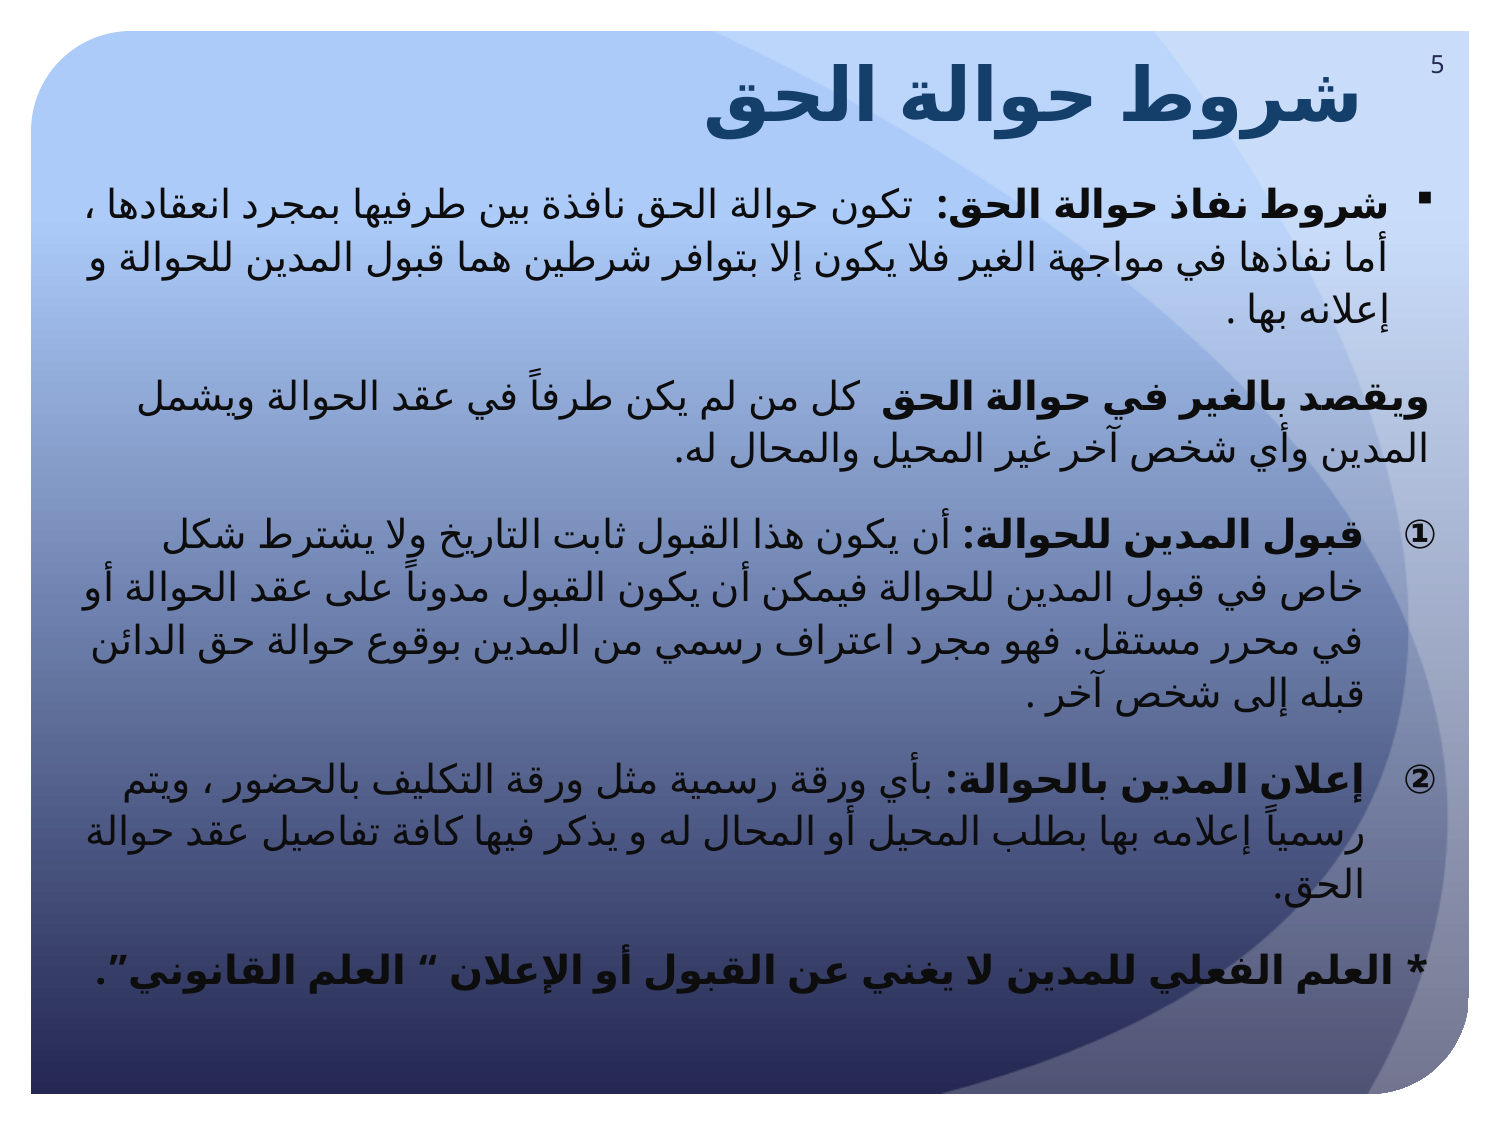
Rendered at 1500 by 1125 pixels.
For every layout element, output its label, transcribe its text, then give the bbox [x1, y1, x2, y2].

list شروط نفاذ حوالة الحق: تكون حوالة الحق نافذة بين طرفيها بمجرد انعقادها ، أما نفاذها في مواجهة الغير فلا يكون إلا بتوافر شرطين هما قبول المدين للحوالة و إعلانه بها . ويقصد بالغير في حوالة الحق كل من لم يكن طرفاً في عقد الحوالة ويشمل المدين وأي شخص آخر غير المحيل والمحال له. قبول المدين للحوالة: أن يكون هذا القبول ثابت التاريخ ولا يشترط شكل خاص في قبول المدين للحوالة فيمكن أن يكون القبول مدوناً على عقد الحوالة أو في محرر مستقل. فهو مجرد اعتراف رسمي من المدين بوقوع حوالة حق الدائن قبله إلى شخص آخر . إعلان المدين بالحوالة: بأي ورقة رسمية مثل ورقة التكليف بالحضور ، ويتم رسمياً إعلامه بها بطلب المحيل أو المحال له و يذكر فيها كافة تفاصيل عقد حوالة الحق. * العلم الفعلي للمدين لا يغني عن القبول أو الإعلان “ العلم القانوني”. [62, 166, 1446, 1044]
slide_number 5 [1378, 36, 1460, 96]
title شروط حوالة الحق [134, 47, 1379, 145]
picture [24, 30, 1473, 1094]
